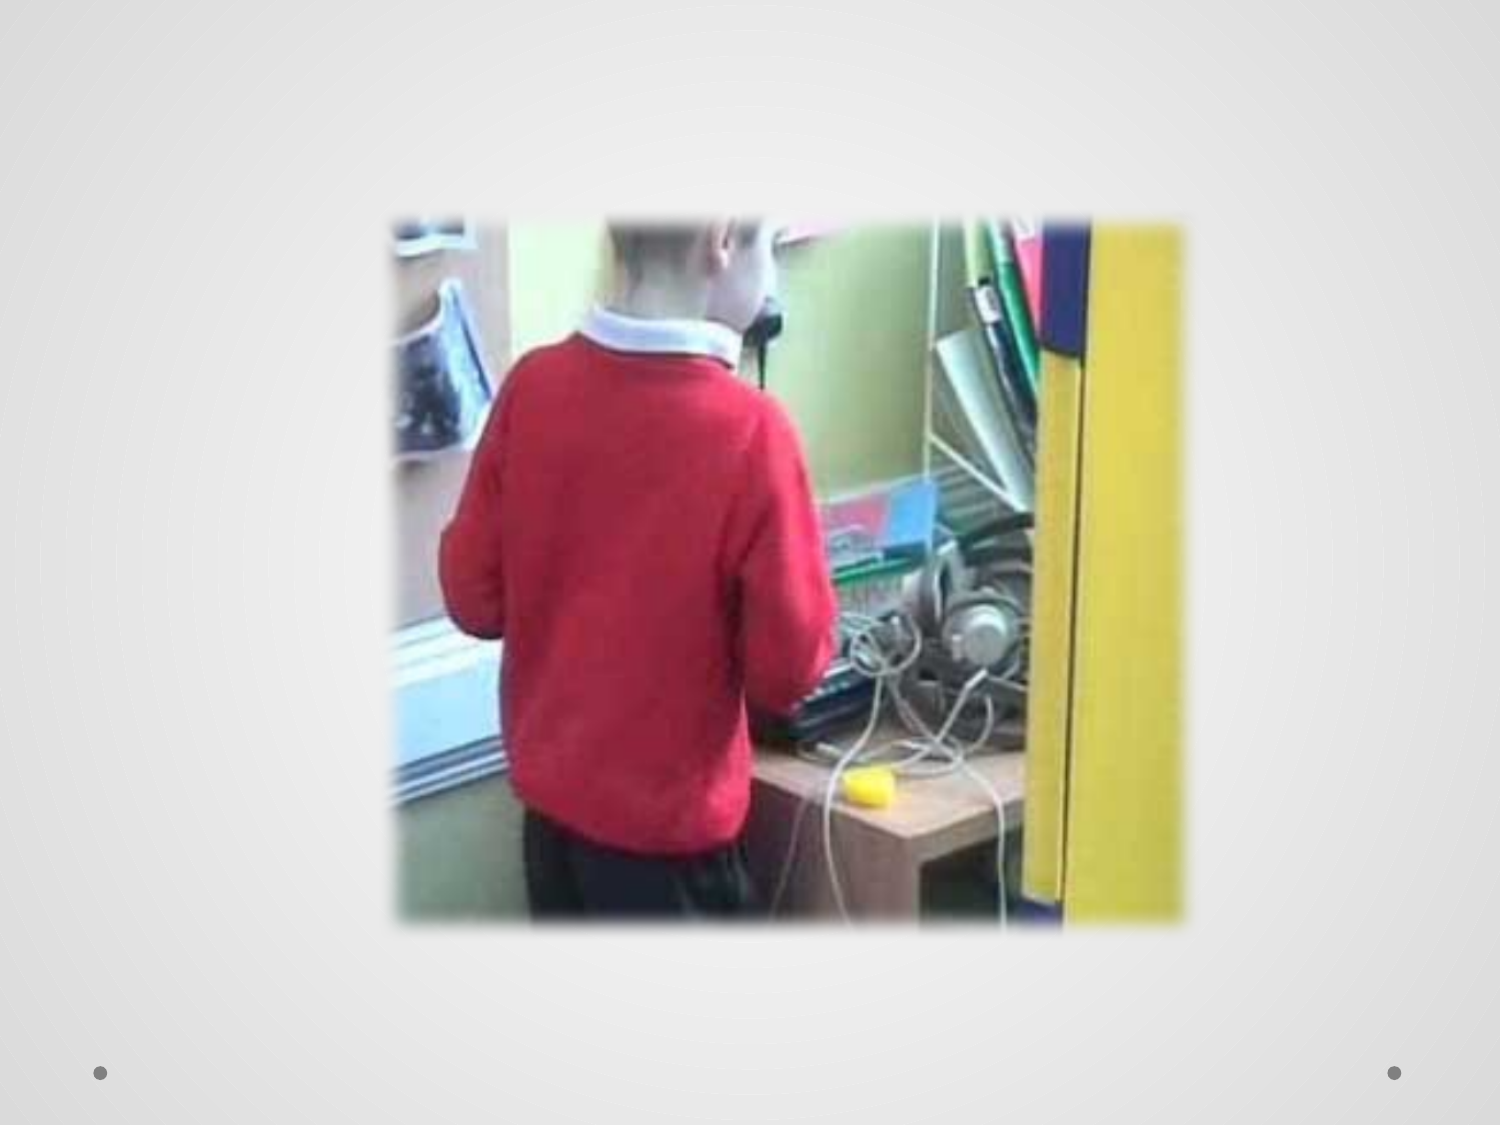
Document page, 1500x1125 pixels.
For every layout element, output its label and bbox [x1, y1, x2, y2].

picture [379, 207, 1202, 941]
